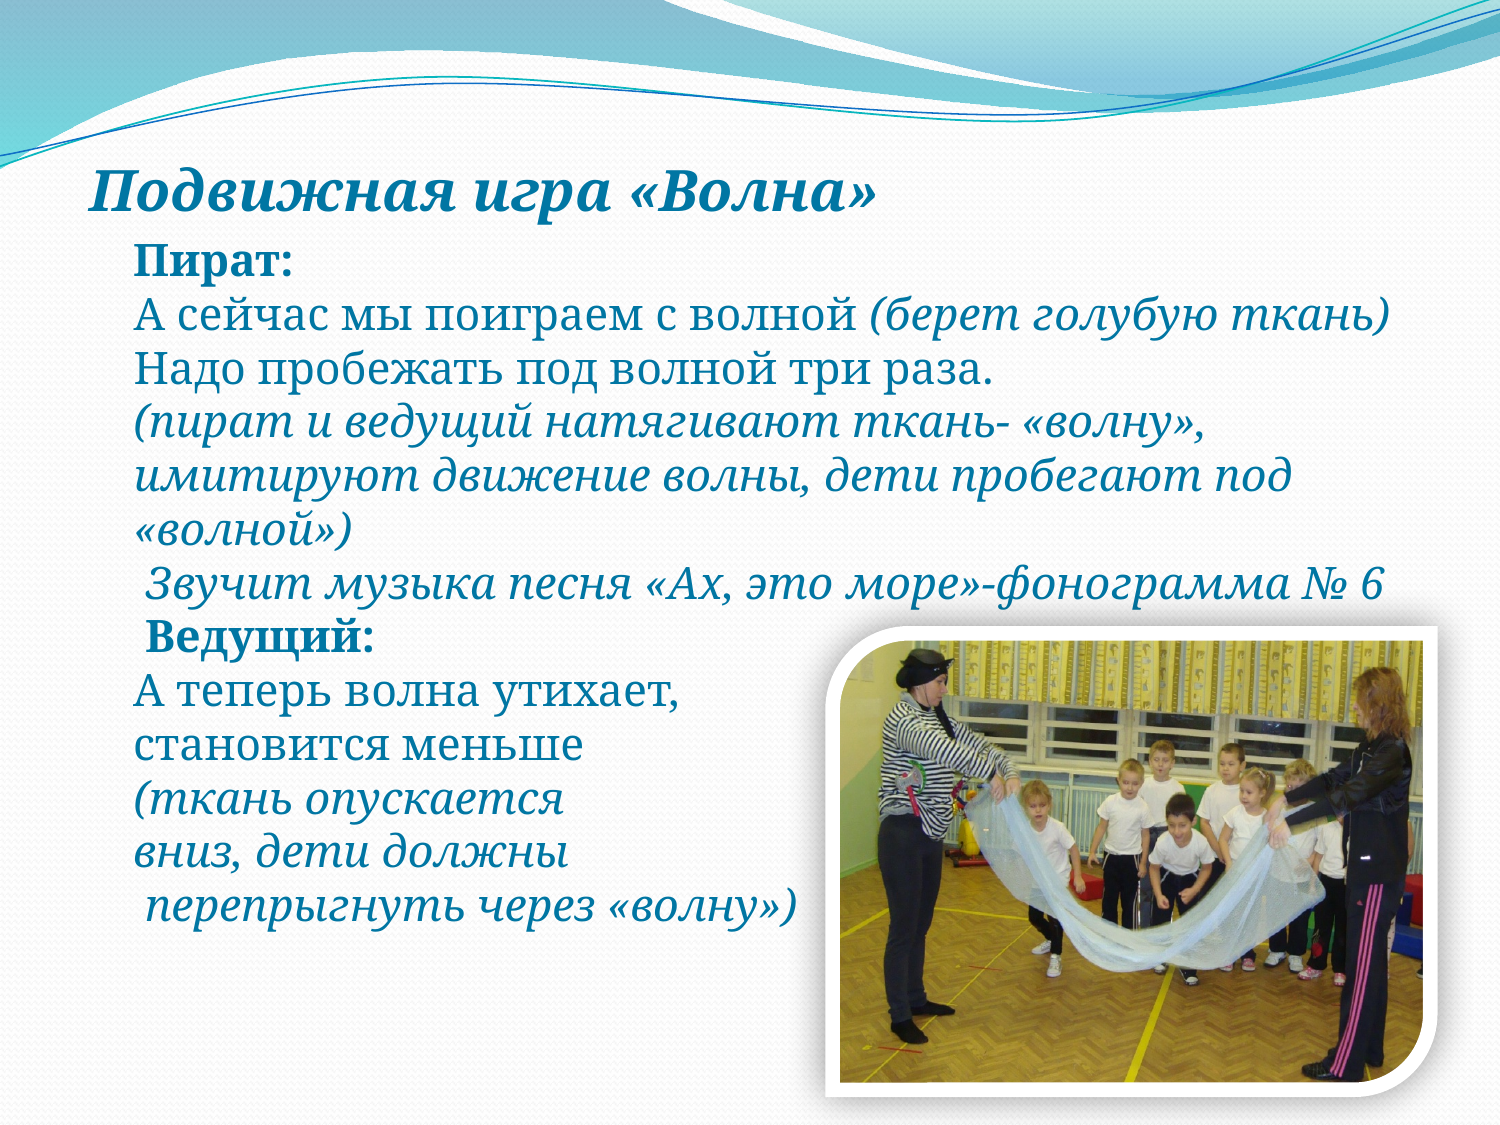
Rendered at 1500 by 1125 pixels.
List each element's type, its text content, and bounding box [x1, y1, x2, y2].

list Подвижная игра «Волна» Пират: А сейчас мы поиграем с волной (берет голубую ткань) Надо пробежать под волной три раза. (пират и ведущий натягивают ткань- «волну», имитируют движение волны, дети пробегают под «волной») Звучит музыка песня «Ах, это море»-фонограмма № 6 Ведущий: А теперь волна утихает, становится меньше (ткань опускается вниз, дети должны перепрыгнуть через «волну») [75, 82, 1425, 1038]
picture [832, 633, 1431, 1091]
